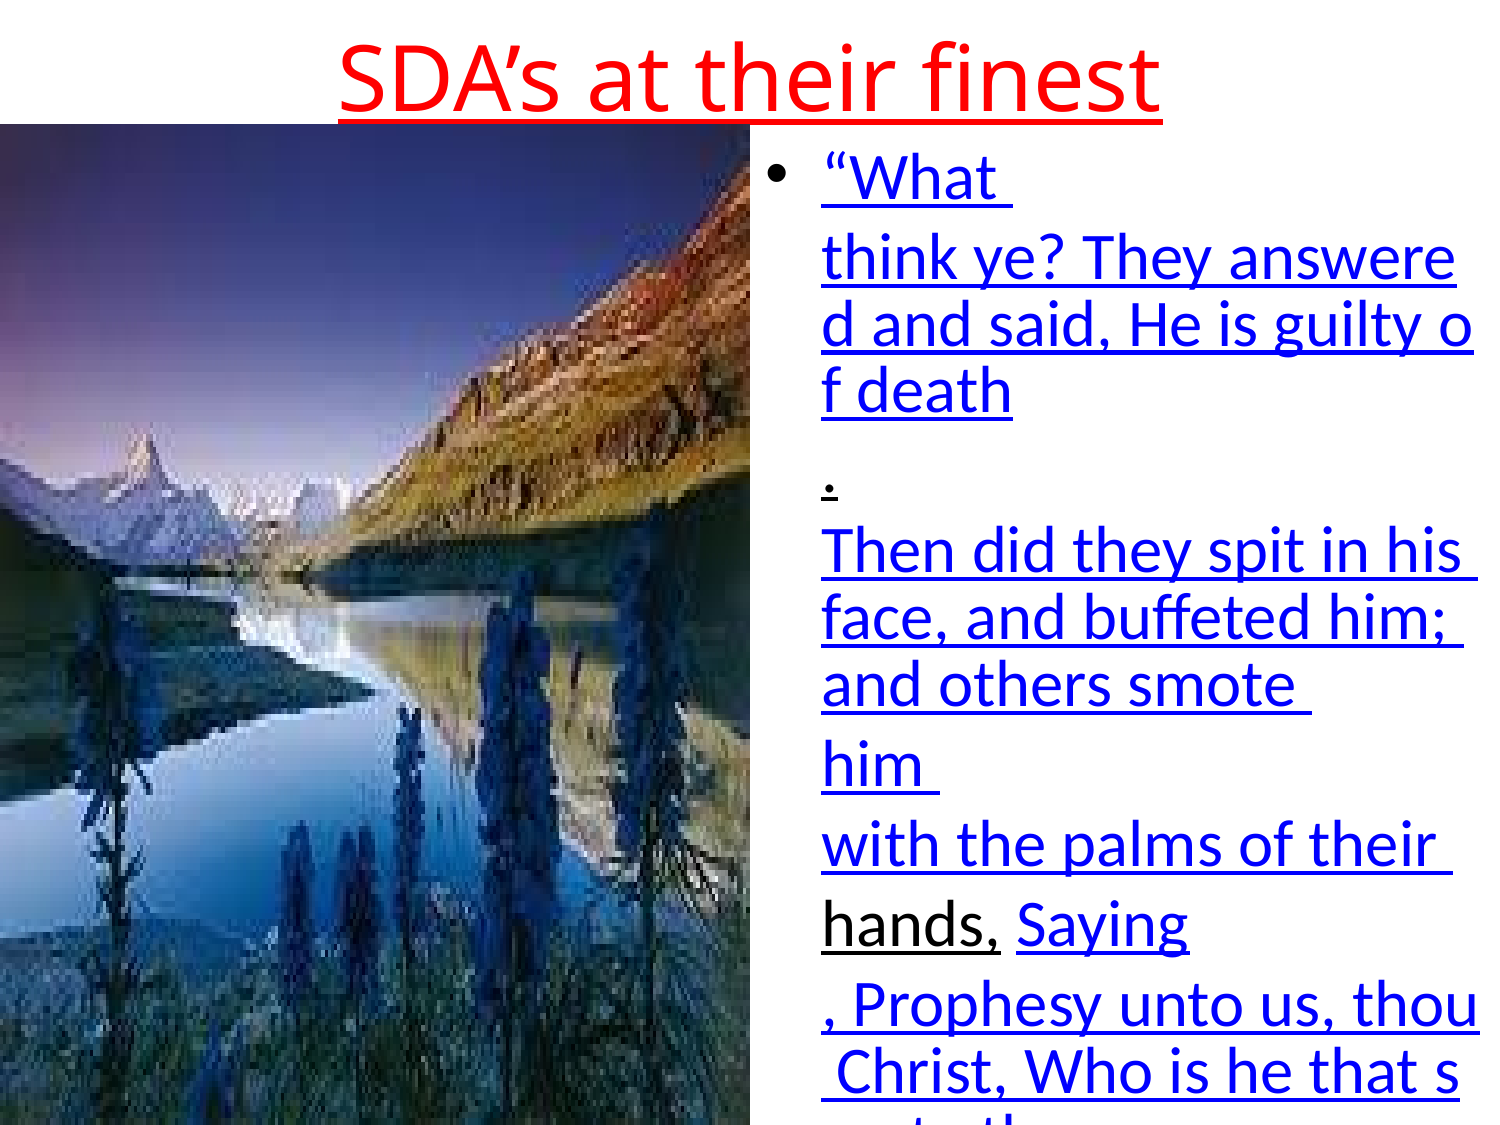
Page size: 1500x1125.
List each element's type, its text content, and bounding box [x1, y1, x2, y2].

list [0, 124, 751, 1125]
list “What think ye? They answered and said, He is guilty of death. Then did they spit in his face, and buffeted him; and others smote him with the palms of their hands, Saying, Prophesy unto us, thou Christ, Who is he that smote thee?” Matt. 26:66-68 [751, 125, 1500, 1125]
title SDA’s at their finest [75, 0, 1425, 125]
